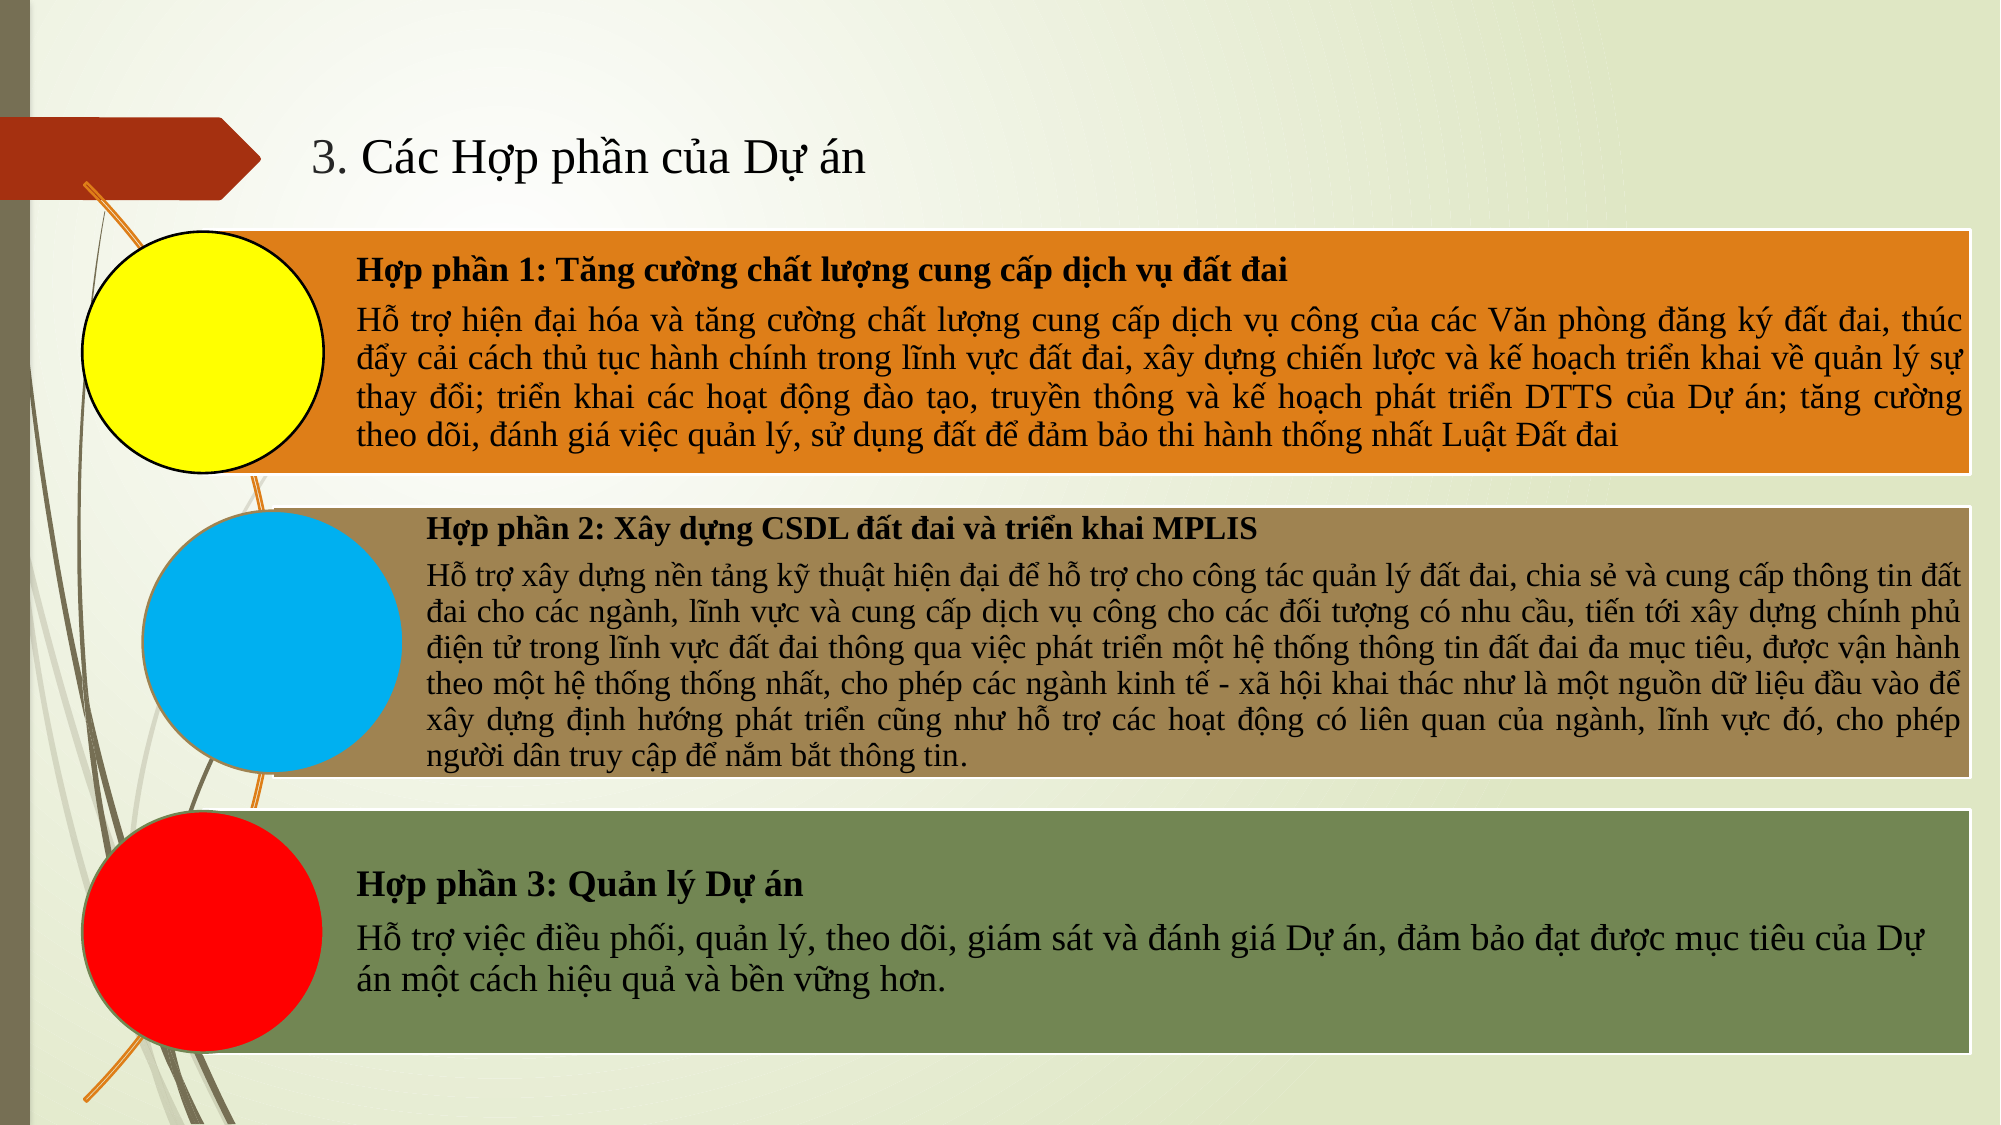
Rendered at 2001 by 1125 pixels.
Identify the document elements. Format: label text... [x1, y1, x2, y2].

text_box 3. Các Hợp phần của Dự án [296, 116, 1814, 158]
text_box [68, 158, 1985, 1125]
